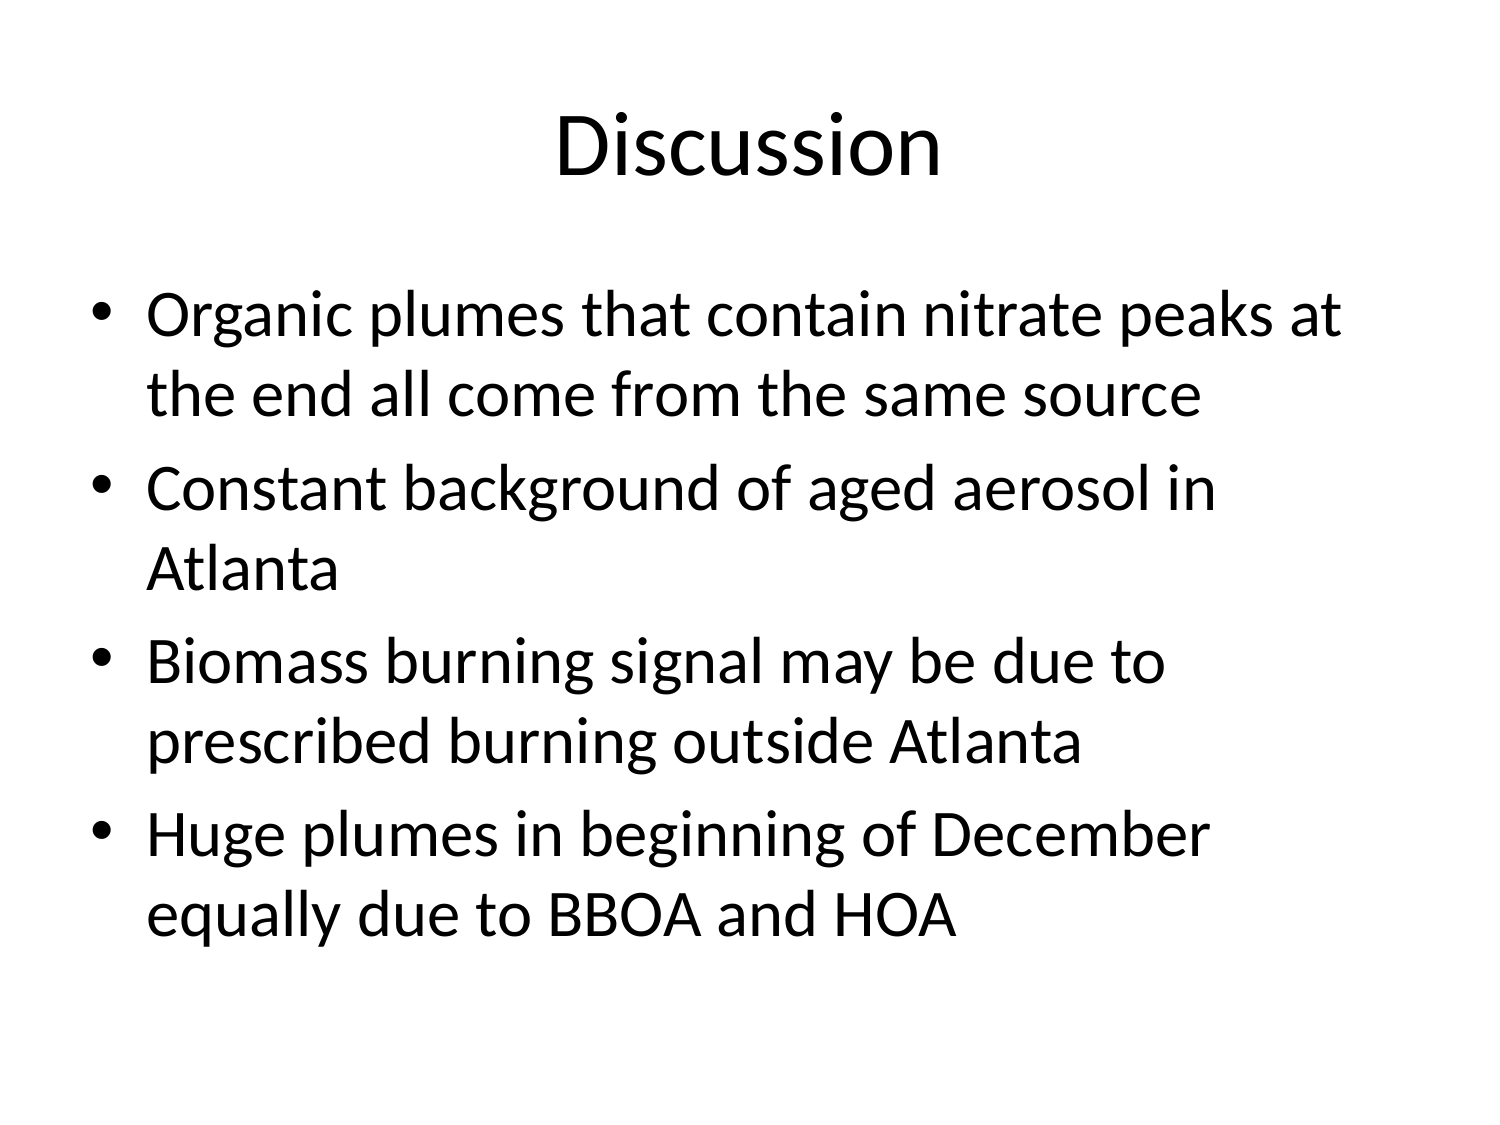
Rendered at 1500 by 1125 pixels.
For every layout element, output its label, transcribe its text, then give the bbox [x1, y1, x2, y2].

list Organic plumes that contain nitrate peaks at the end all come from the same source Constant background of aged aerosol in Atlanta Biomass burning signal may be due to prescribed burning outside Atlanta Huge plumes in beginning of December equally due to BBOA and HOA [75, 262, 1425, 1005]
title Discussion [75, 45, 1425, 233]
